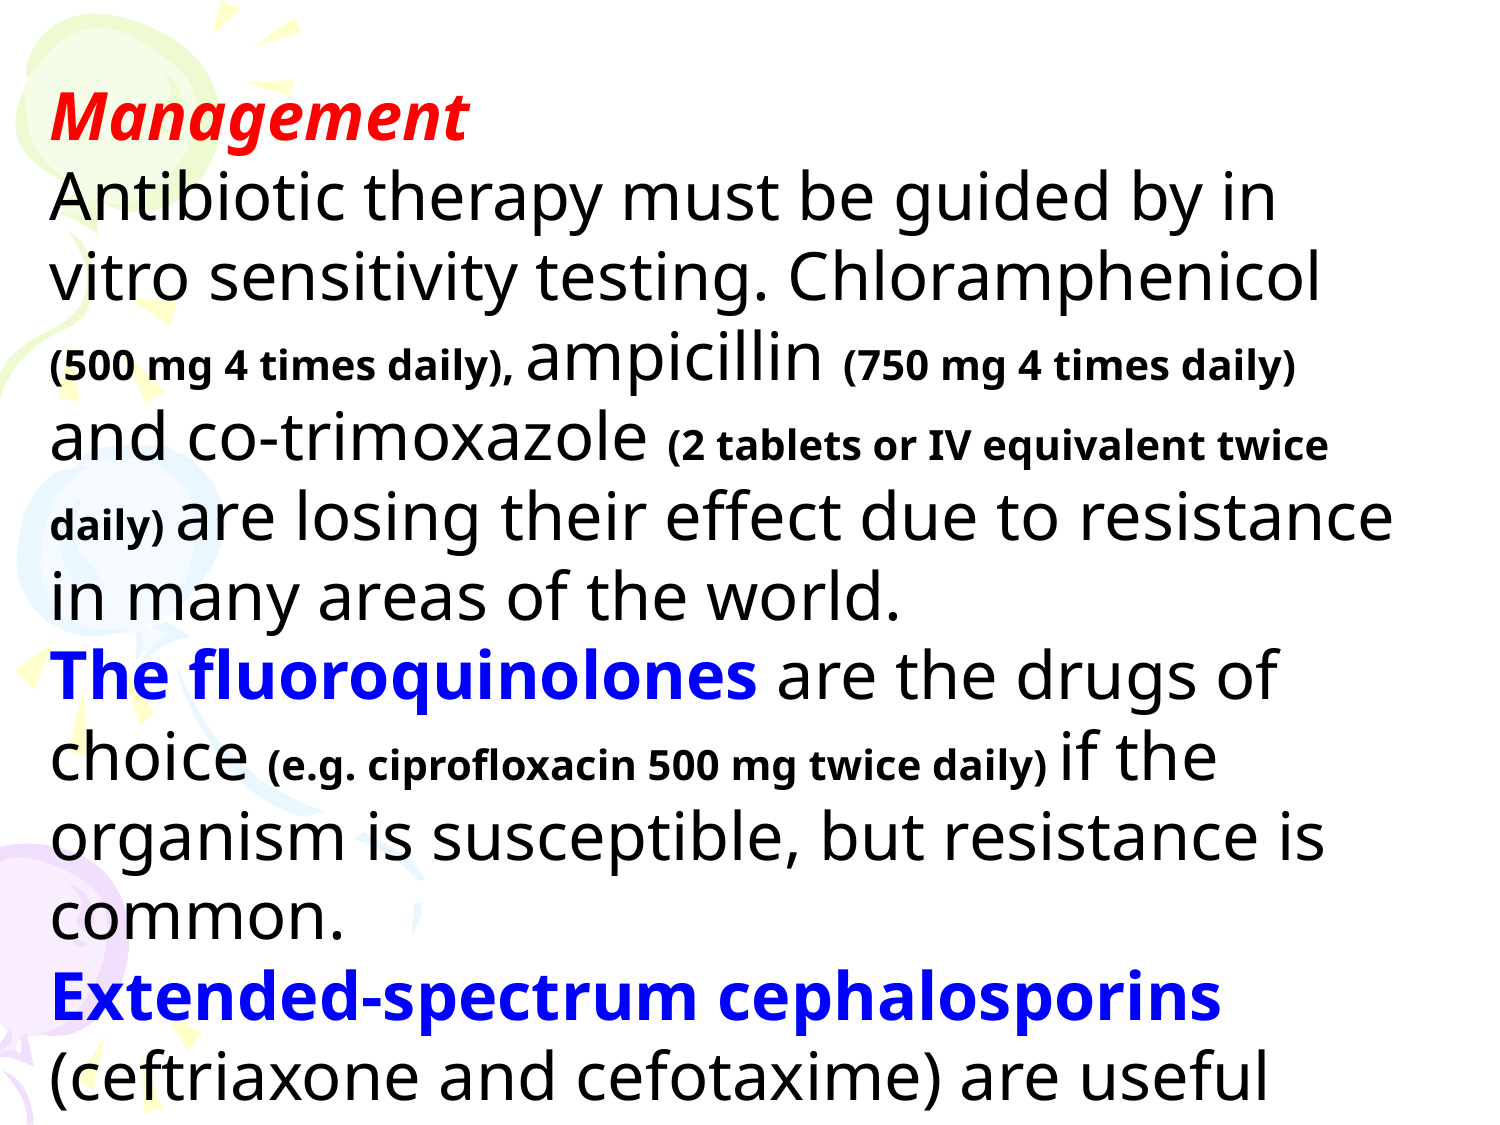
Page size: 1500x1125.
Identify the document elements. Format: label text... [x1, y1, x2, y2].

text_box Management Antibiotic therapy must be guided by in vitro sensitivity testing. Chloramphenicol (500 mg 4 times daily), ampicillin (750 mg 4 times daily) and co-trimoxazole (2 tablets or IV equivalent twice daily) are losing their effect due to resistance in many areas of the world. The fluoroquinolones are the drugs of choice (e.g. ciprofloxacin 500 mg twice daily) if the organism is susceptible, but resistance is common. Extended-spectrum cephalosporins (ceftriaxone and cefotaxime) are useful alternatives but have a slightly increased treatment failure rate. [34, 66, 1441, 1125]
